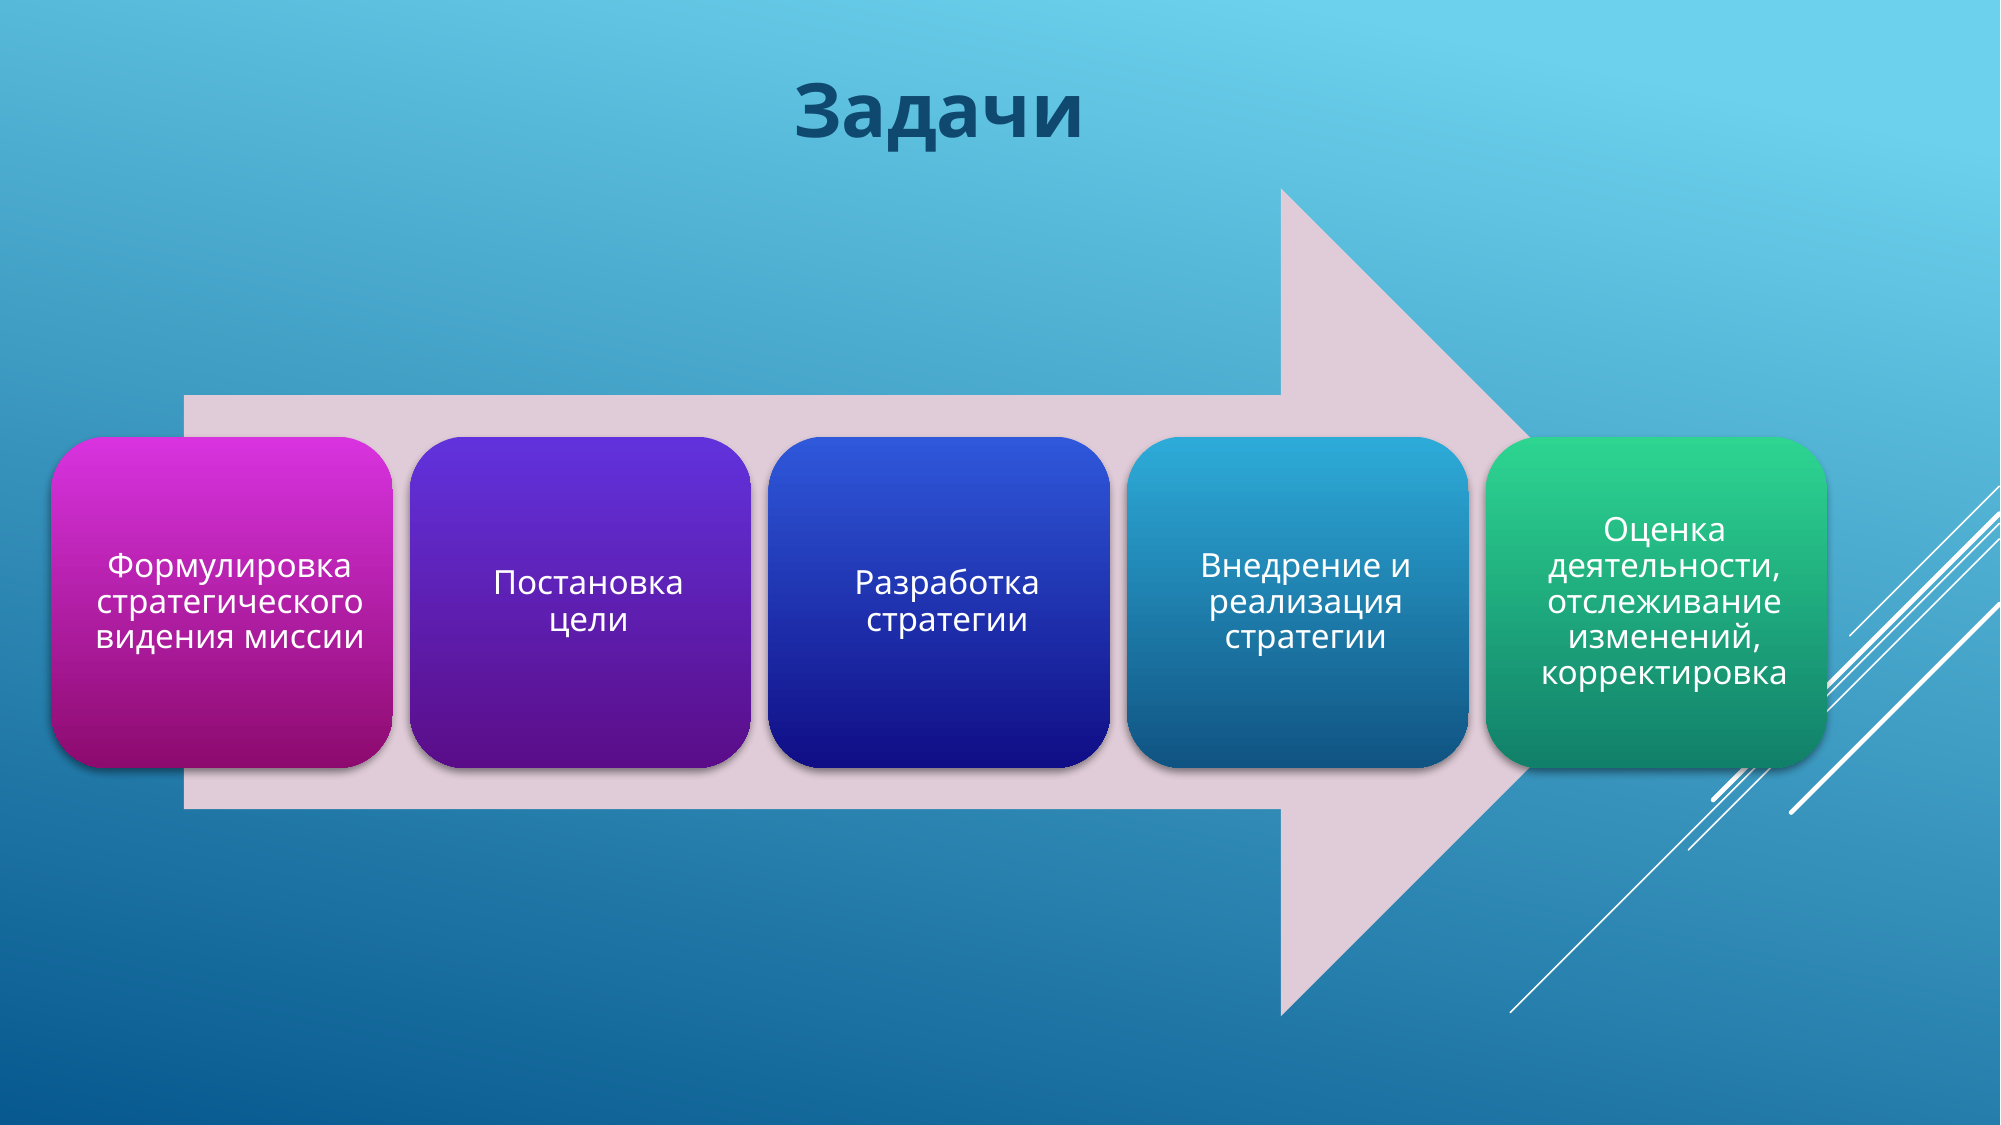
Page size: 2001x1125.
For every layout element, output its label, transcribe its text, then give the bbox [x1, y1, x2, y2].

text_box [50, 187, 1829, 1017]
text_box Задачи [778, 55, 1101, 161]
